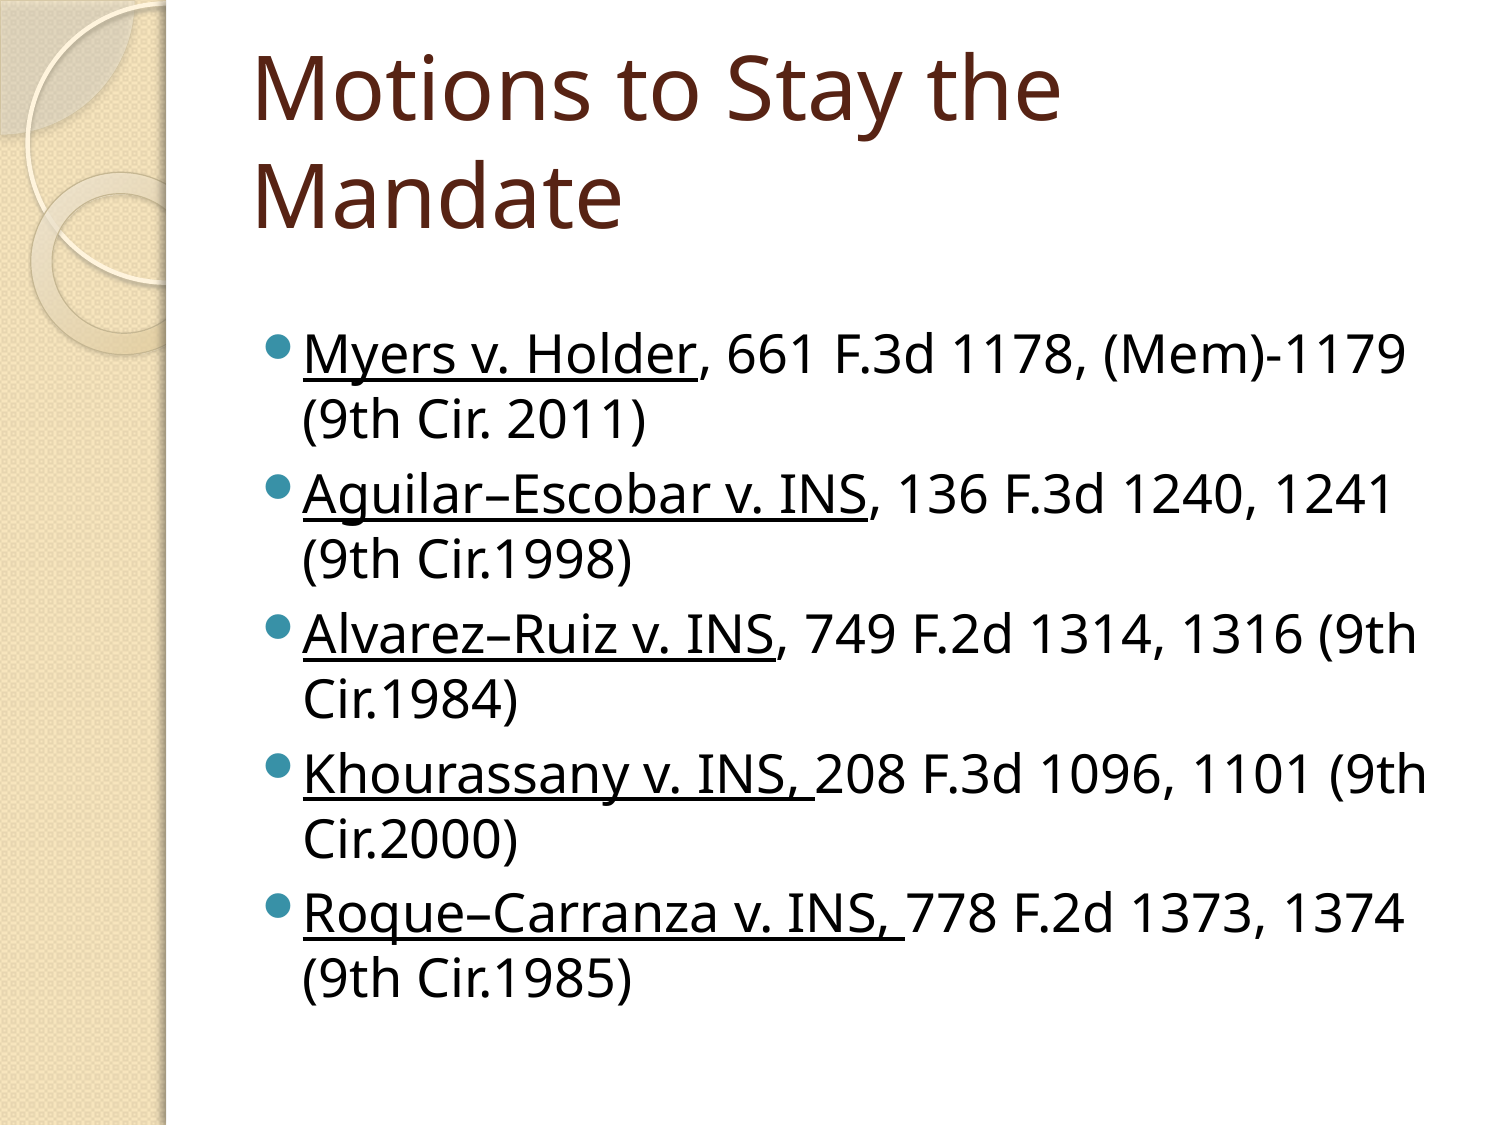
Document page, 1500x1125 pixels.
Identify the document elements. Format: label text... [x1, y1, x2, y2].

title Motions to Stay the Mandate [235, 45, 1466, 233]
list Myers v. Holder, 661 F.3d 1178, (Mem)-1179 (9th Cir. 2011) Aguilar–Escobar v. INS, 136 F.3d 1240, 1241 (9th Cir.1998) Alvarez–Ruiz v. INS, 749 F.2d 1314, 1316 (9th Cir.1984) Khourassany v. INS, 208 F.3d 1096, 1101 (9th Cir.2000) Roque–Carranza v. INS, 778 F.2d 1373, 1374 (9th Cir.1985) [235, 237, 1466, 1025]
